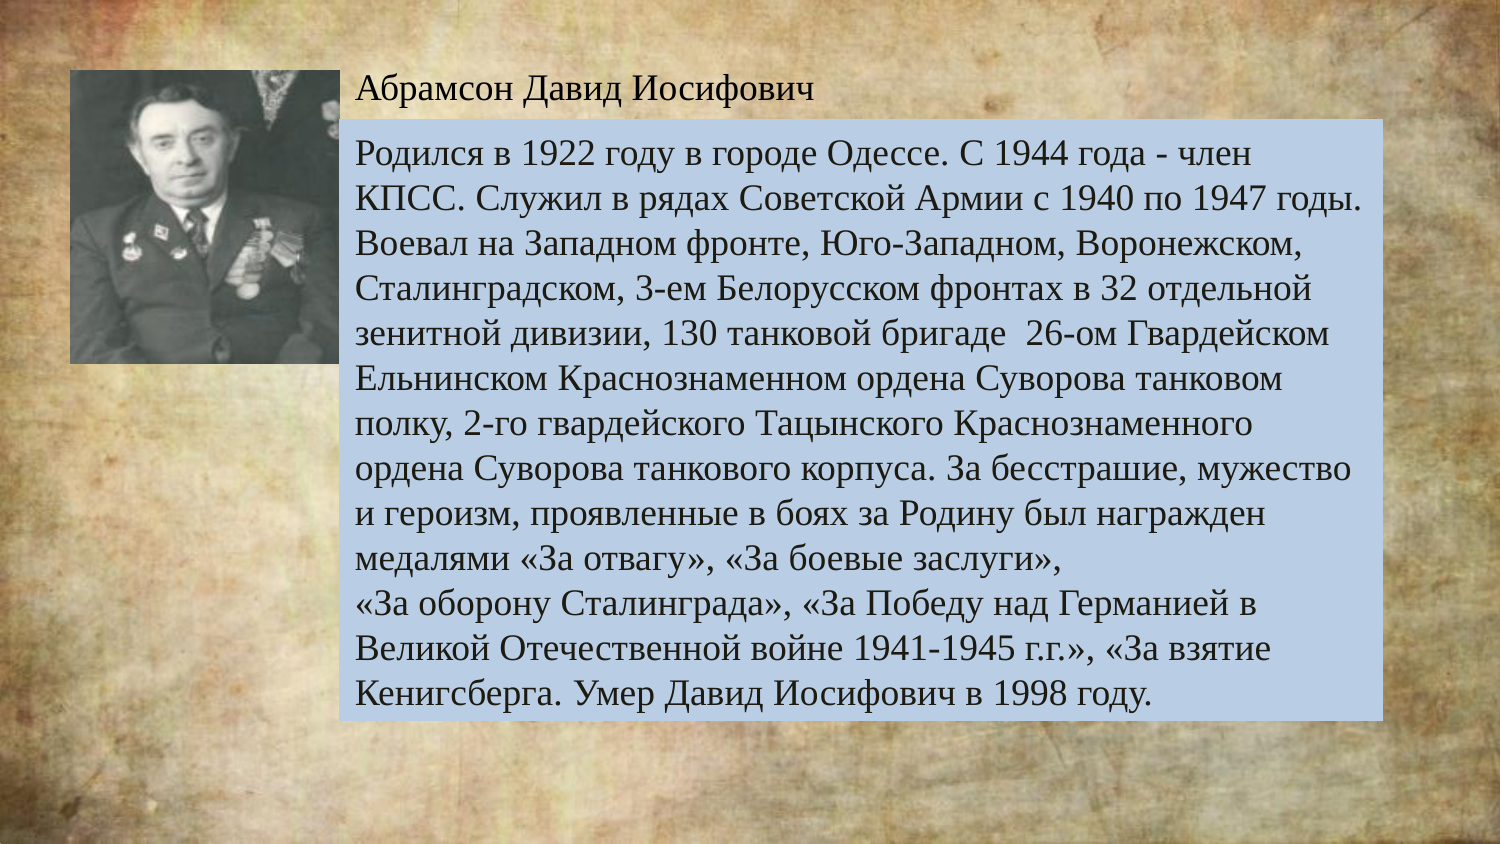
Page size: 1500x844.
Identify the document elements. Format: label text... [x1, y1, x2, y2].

text_box Родился в 1922 году в городе Одессе. С 1944 года - член КПСС. Служил в рядах Советской Армии с 1940 по 1947 годы. Воевал на Западном фронте, Юго-Западном, Воронежском, Сталинградском, 3-ем Белорусском фронтах в 32 отдельной зенитной дивизии, 130 танковой бригаде 26-ом Гвардейском Ельнинском Краснознаменном ордена Суворова танковом полку, 2-го гвардейского Тацынского Краснознаменного ордена Суворова танкового корпуса. За бесстрашие, мужество и героизм, проявленные в боях за Родину был награжден медалями «За отвагу», «За боевые заслуги», «За оборону Сталинграда», «За Победу над Германией в Великой Отечественной войне 1941-1945 г.г.», «За взятие Кенигсберга. Умер Давид Иосифович в 1998 году. [339, 120, 1382, 721]
text_box Абрамсон Давид Иосифович [339, 0, 1500, 161]
picture [0, 0, 1500, 844]
